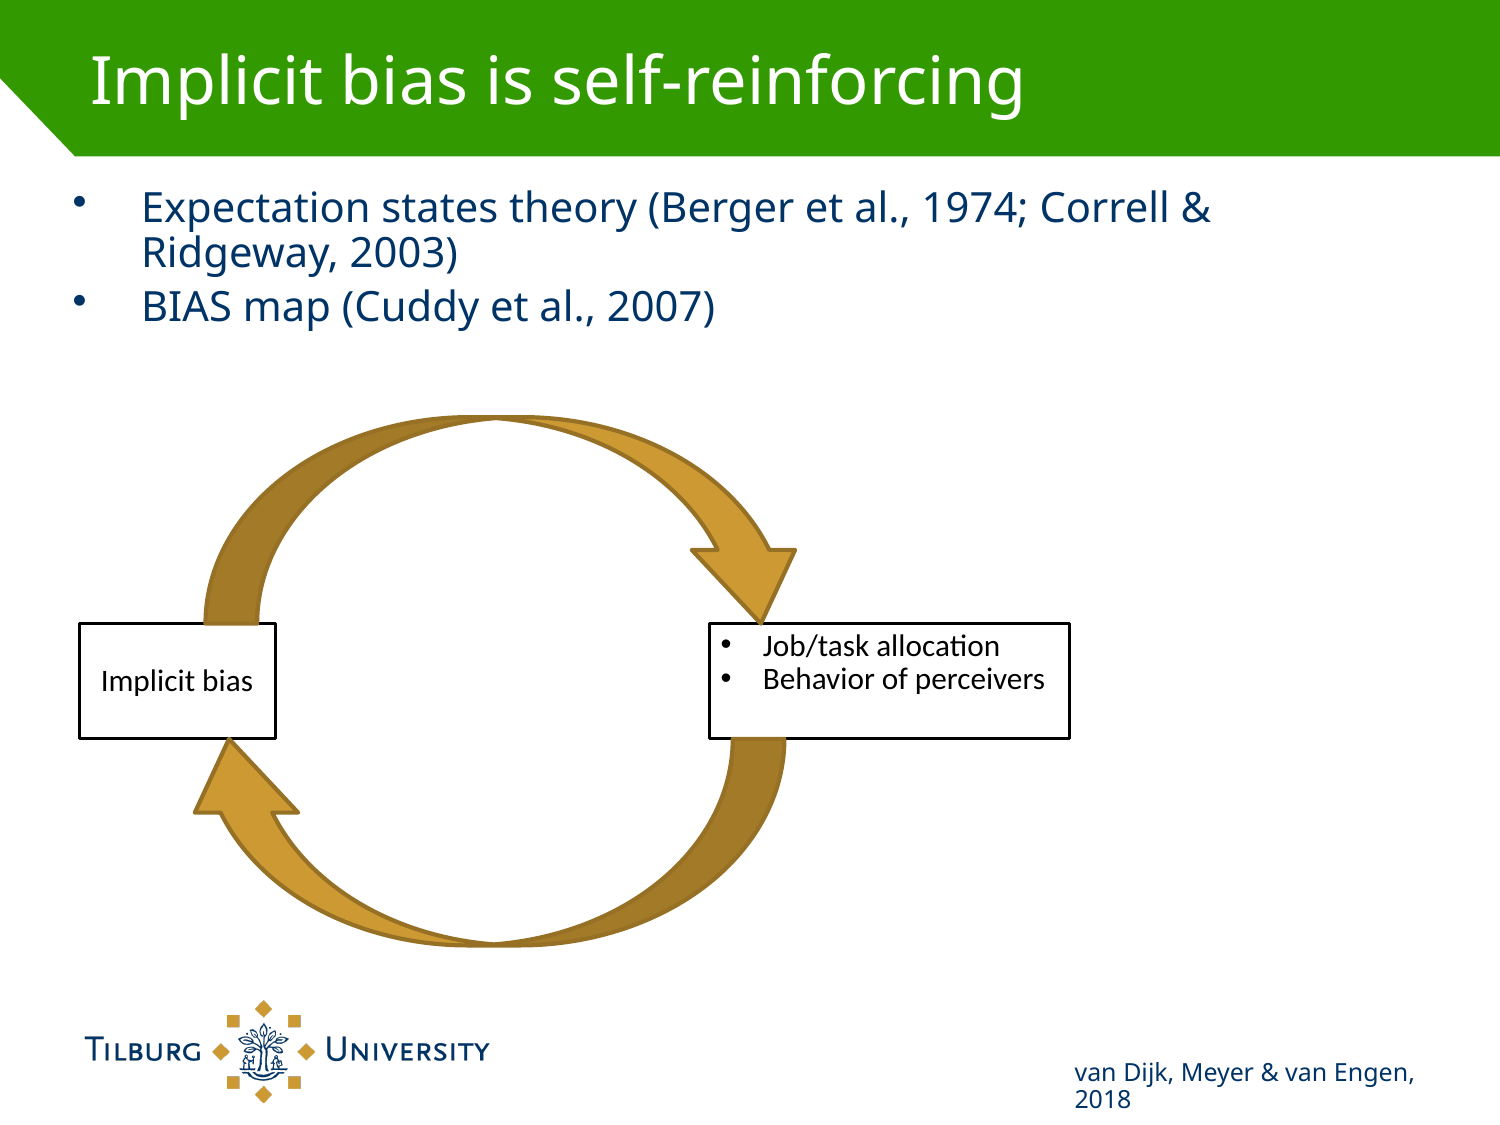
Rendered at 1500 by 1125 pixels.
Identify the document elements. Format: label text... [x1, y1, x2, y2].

text_box Expectation states theory (Berger et al., 1974; Correll & Ridgeway, 2003) BIAS map (Cuddy et al., 2007) [57, 179, 1408, 558]
text_box Implicit bias is self-reinforcing [74, 0, 1425, 156]
text_box [192, 736, 787, 948]
text_box van Dijk, Meyer & van Engen, 2018 [1059, 1053, 1489, 1125]
text_box Job/task allocation Behavior of perceivers [709, 623, 1070, 739]
picture [78, 994, 495, 1111]
text_box Implicit bias [79, 623, 276, 739]
text_box [203, 415, 797, 626]
